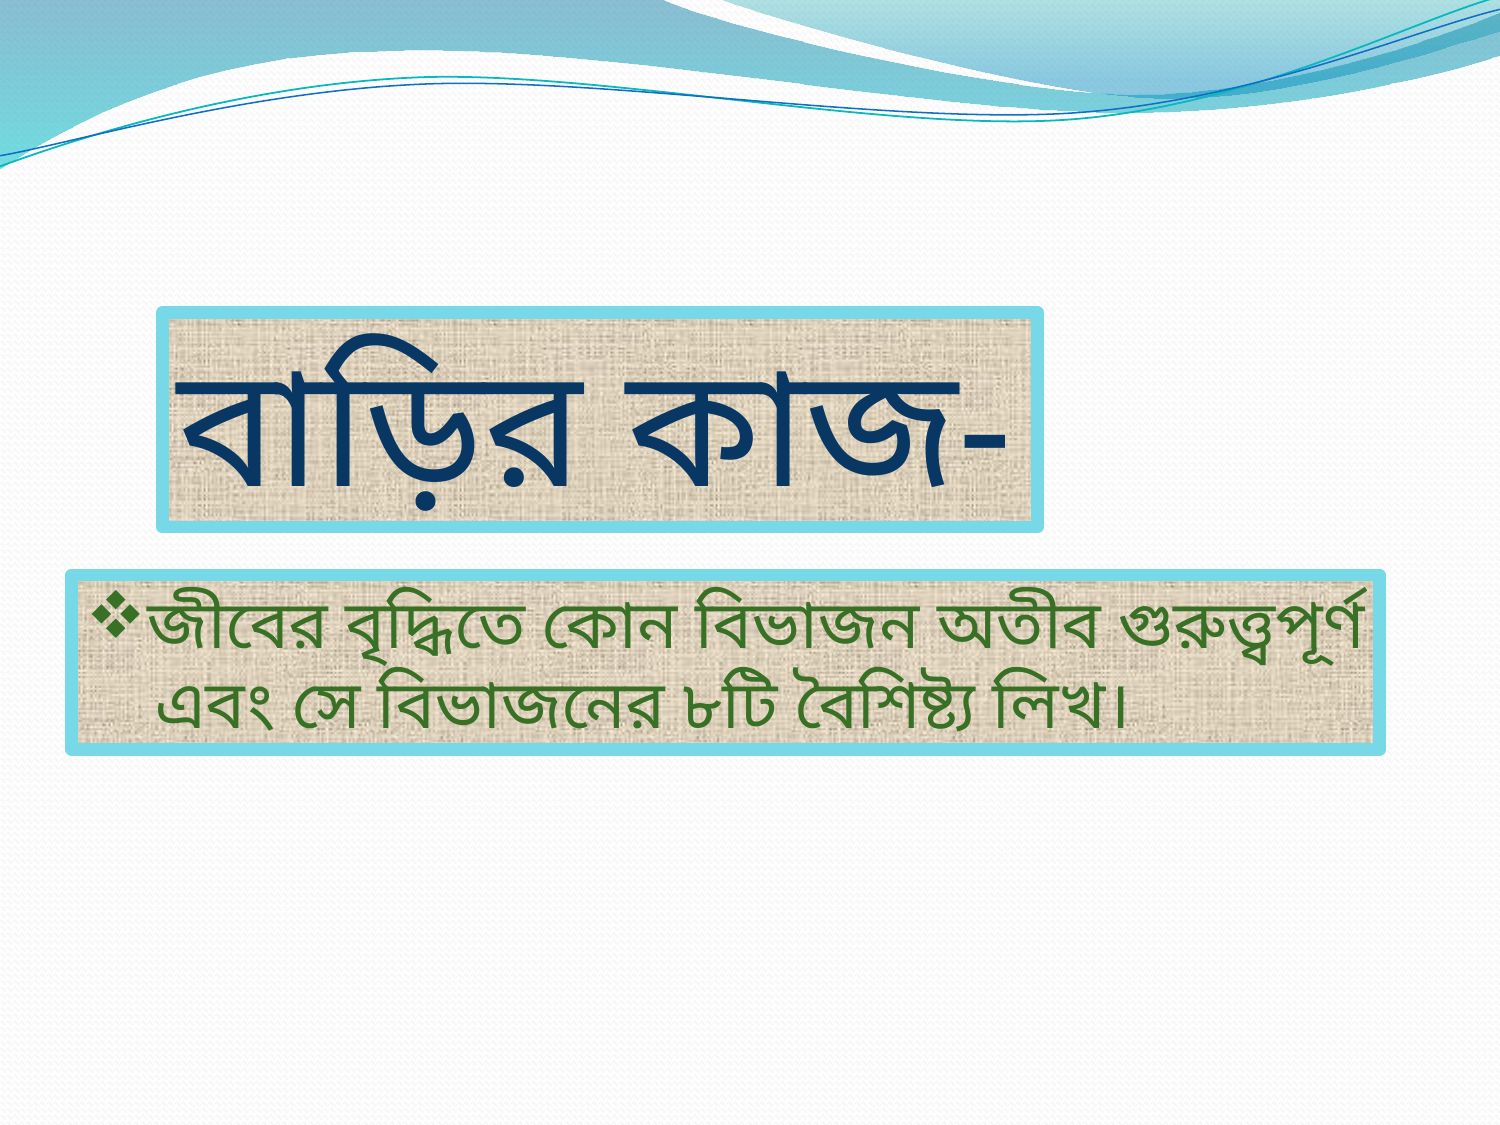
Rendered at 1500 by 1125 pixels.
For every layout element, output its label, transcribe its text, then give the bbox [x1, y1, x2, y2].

text_box বাড়ির কাজ- [162, 312, 1038, 528]
text_box জীবের বৃদ্ধিতে কোন বিভাজন অতীব গুরুত্ত্বপূর্ণ এবং সে বিভাজনের ৮টি বৈশিষ্ট্য লিখ। [71, 574, 1380, 750]
